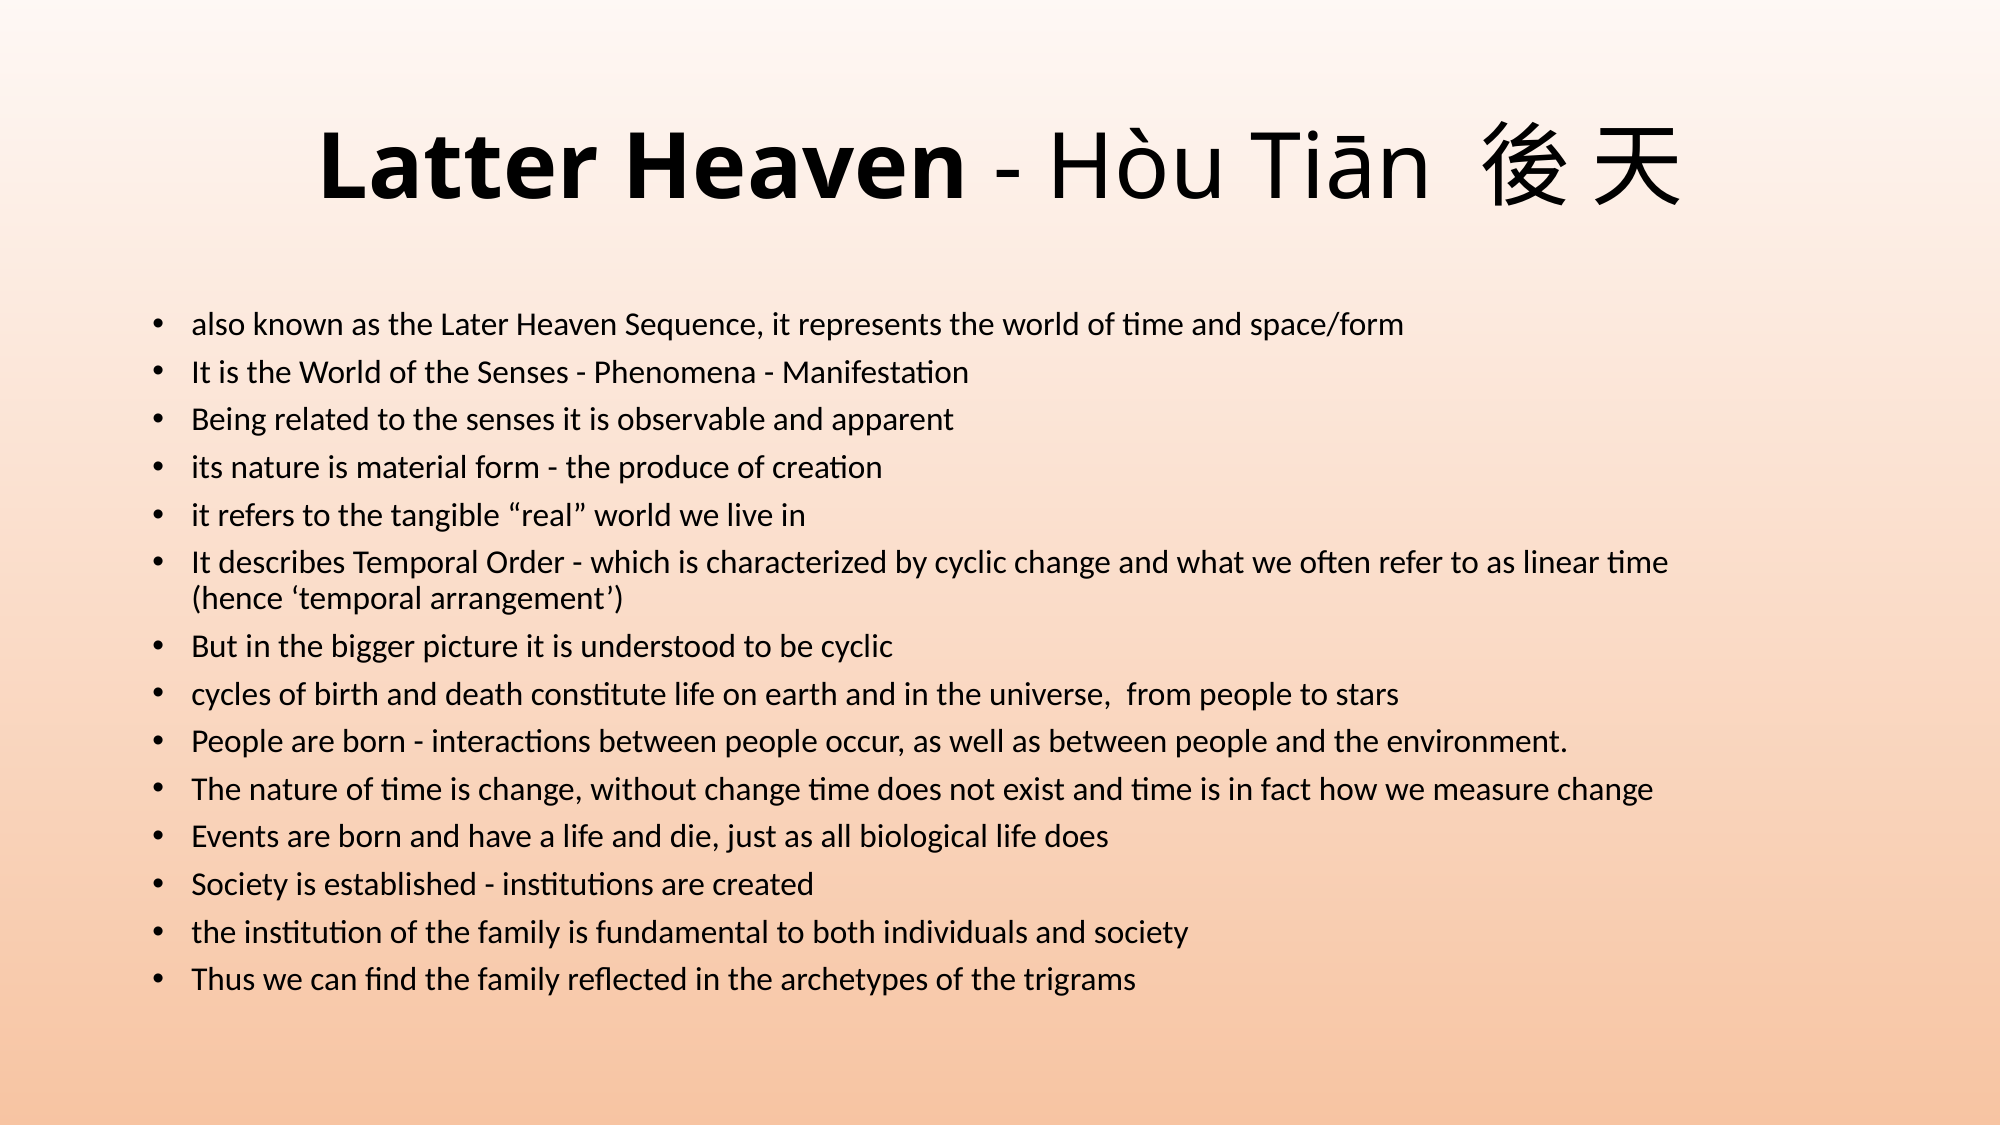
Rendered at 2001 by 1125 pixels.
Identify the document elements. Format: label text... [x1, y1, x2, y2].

title Latter Heaven - Hòu Tiān 後 天 [137, 59, 1863, 278]
list also known as the Later Heaven Sequence, it represents the world of time and space/form It is the World of the Senses - Phenomena - Manifestation Being related to the senses it is observable and apparent its nature is material form - the produce of creation it refers to the tangible “real” world we live in It describes Temporal Order - which is characterized by cyclic change and what we often refer to as linear time (hence ‘temporal arrangement’) But in the bigger picture it is understood to be cyclic cycles of birth and death constitute life on earth and in the universe, from people to stars People are born - interactions between people occur, as well as between people and the environment. The nature of time is change, without change time does not exist and time is in fact how we measure change Events are born and have a life and die, just as all biological life does Society is established - institutions are created the institution of the family is fundamental to both individuals and society Thus we can find the family reflected in the archetypes of the trigrams [137, 299, 1863, 1014]
